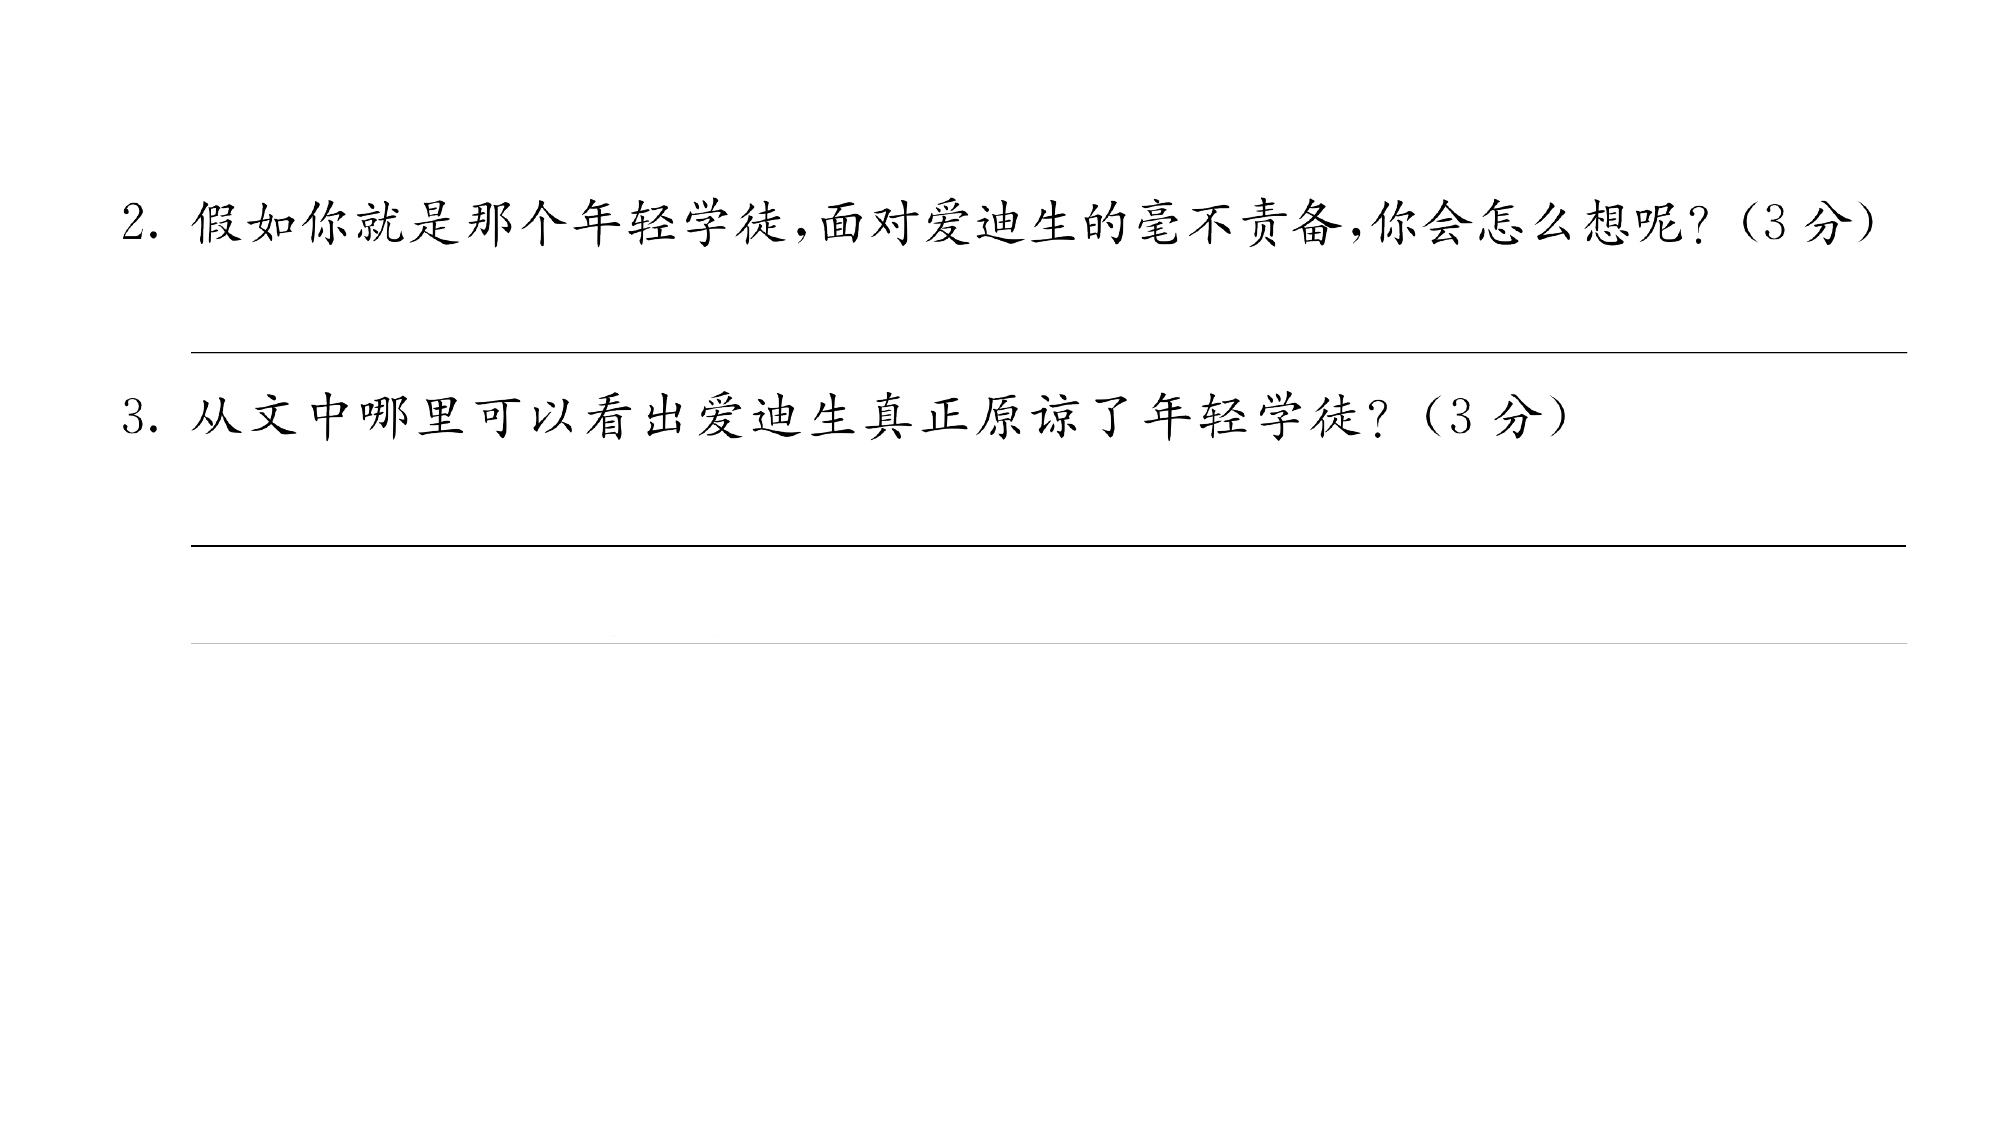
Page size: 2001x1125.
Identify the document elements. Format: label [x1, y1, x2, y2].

picture [118, 177, 2000, 664]
